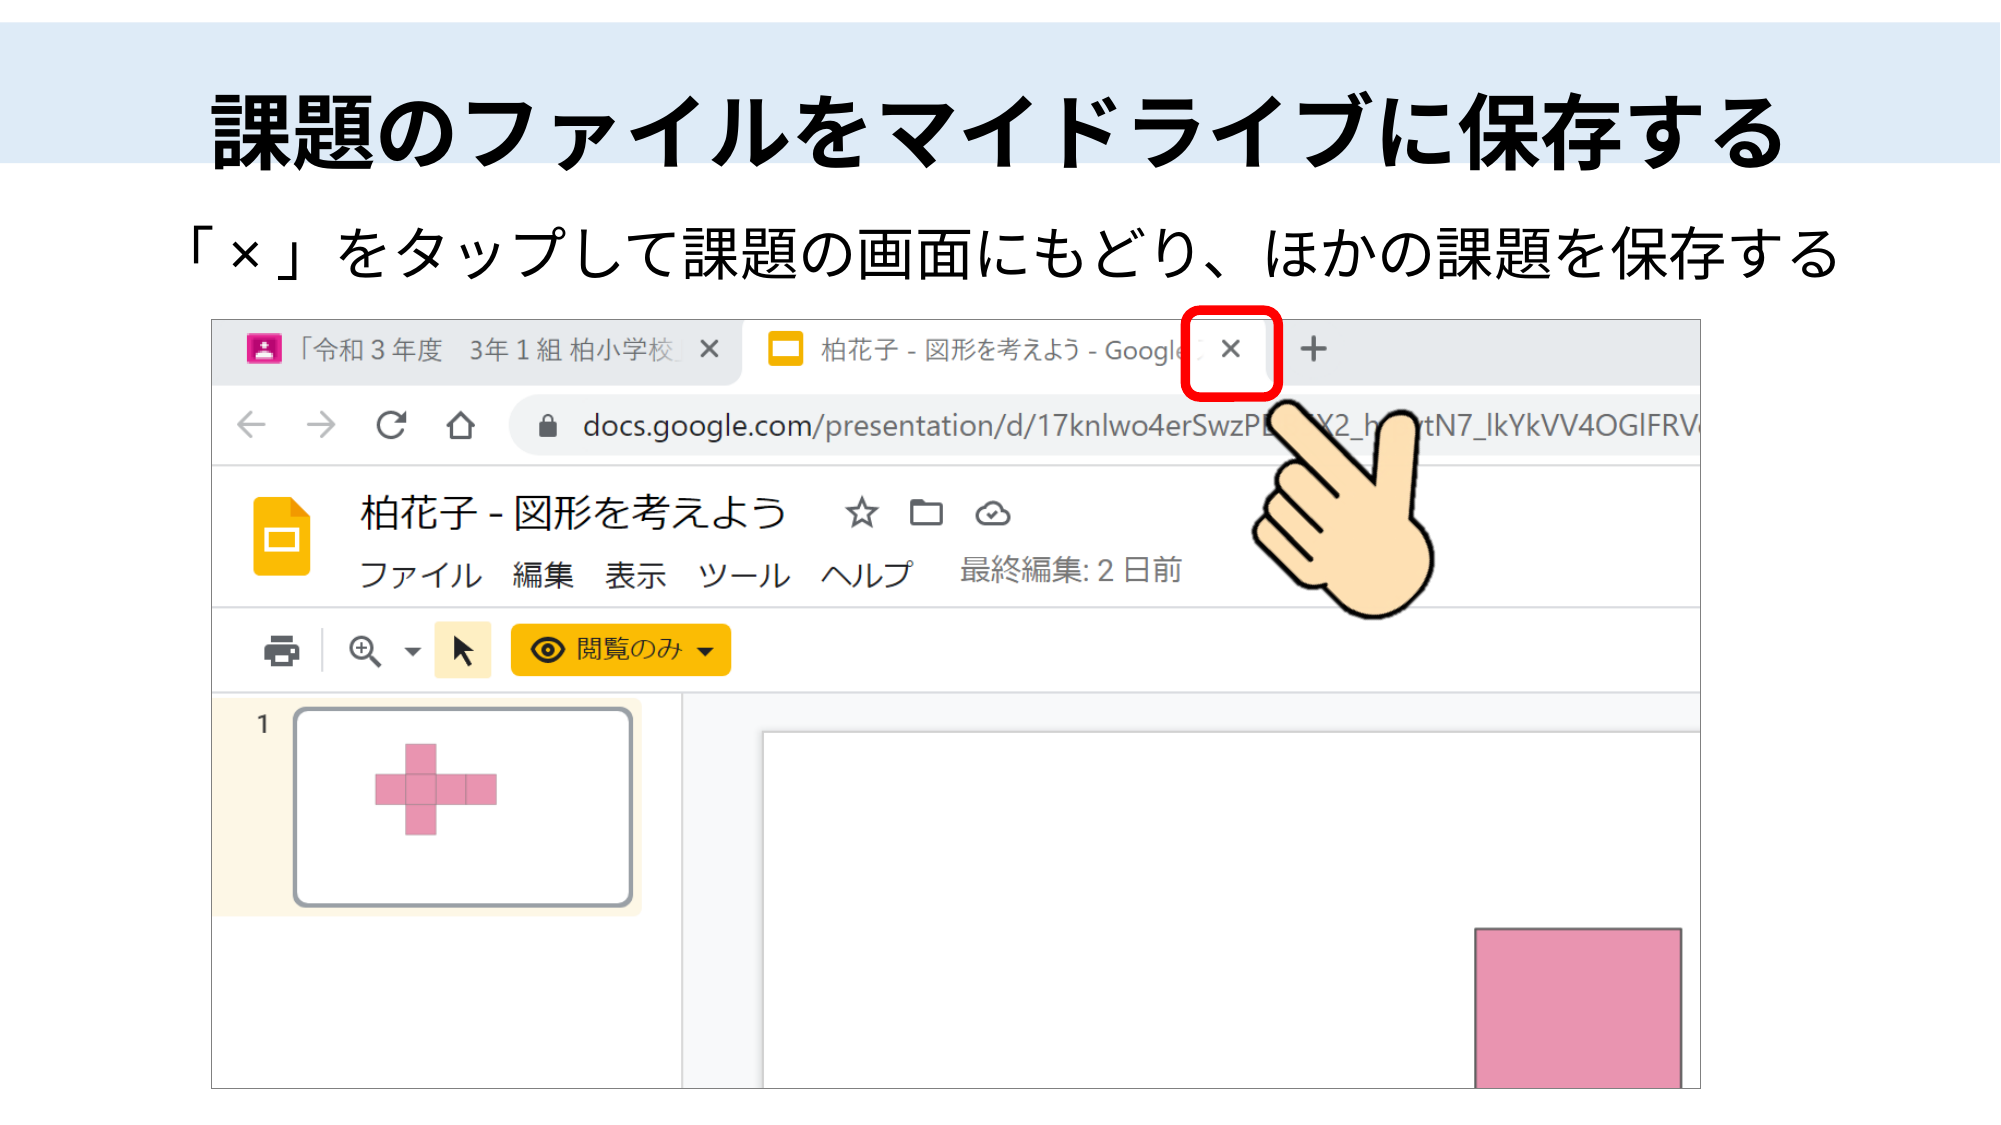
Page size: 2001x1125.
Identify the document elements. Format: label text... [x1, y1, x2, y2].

picture [211, 319, 1701, 1089]
text_box 「×」をタップして課題の画面にもどり、ほかの課題を保存する [34, 174, 1966, 300]
text_box [1185, 309, 1279, 319]
text_box 課題のファイルをマイドライブに保存する [0, 22, 2000, 164]
text_box [0, 183, 1989, 309]
